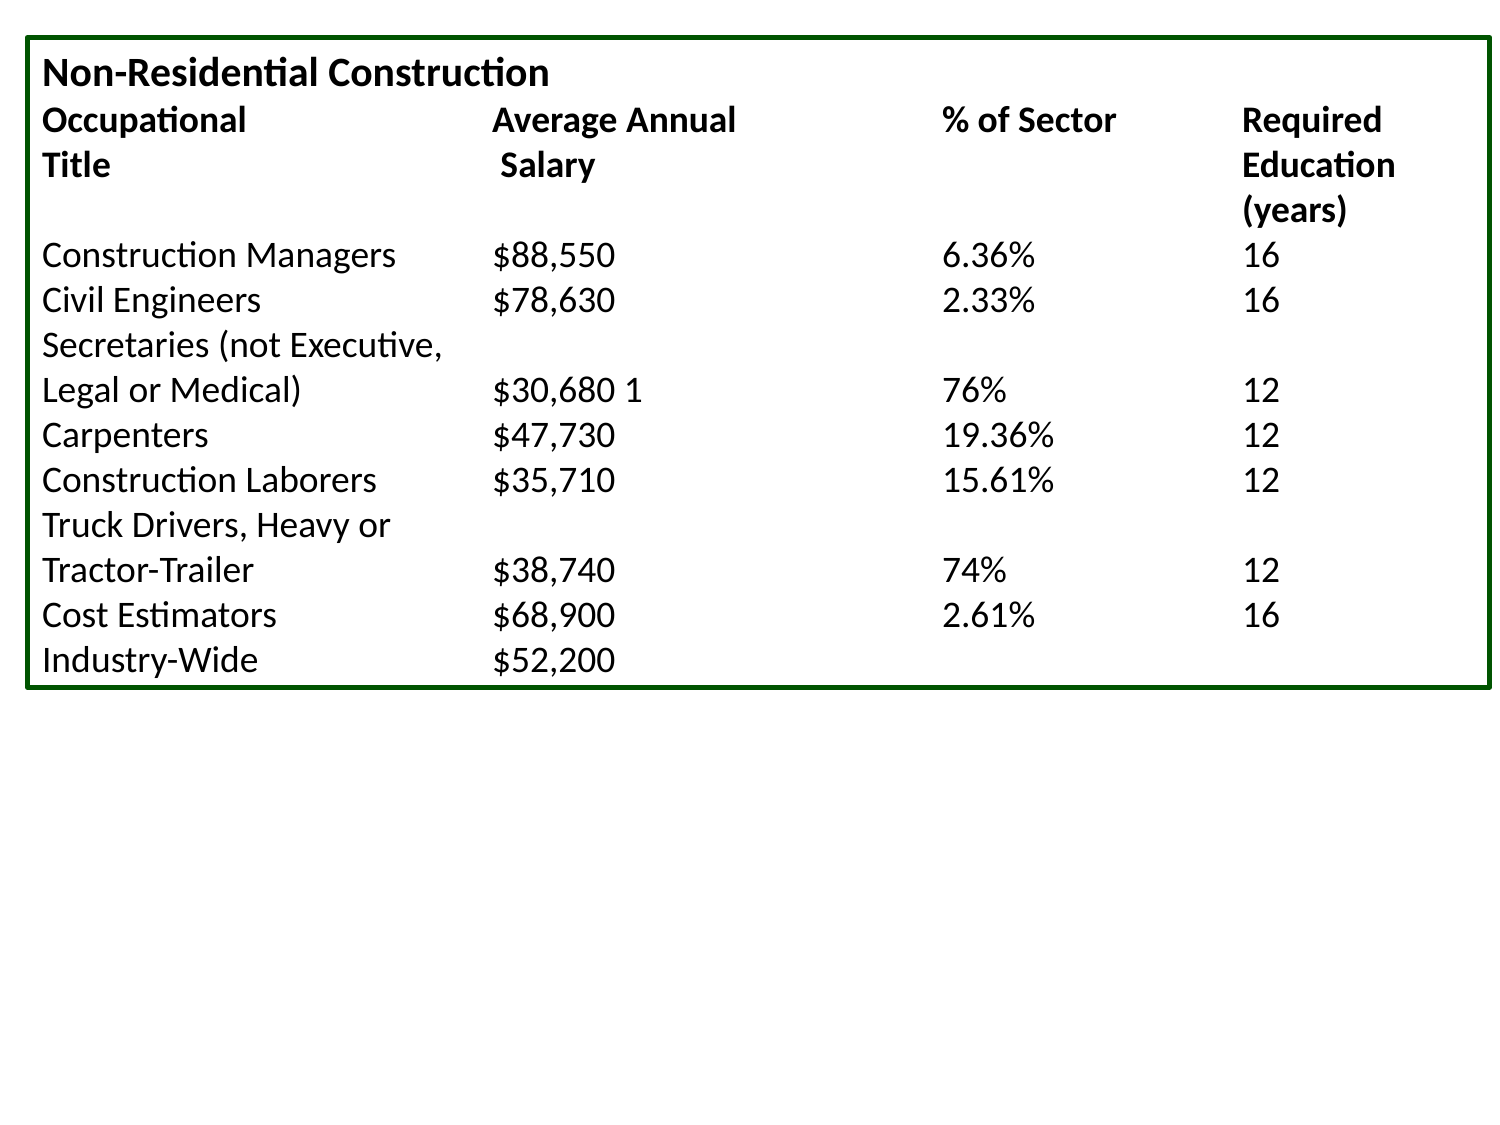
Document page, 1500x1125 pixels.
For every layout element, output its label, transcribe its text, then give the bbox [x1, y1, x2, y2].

text_box Non-Residential Construction Occupational Average Annual % of Sector Required Title Salary Education (years) Construction Managers $88,550 6.36% 16 Civil Engineers $78,630 2.33% 16 Secretaries (not Executive, Legal or Medical) $30,680 1 76% 12 Carpenters $47,730 19.36% 12 Construction Laborers $35,710 15.61% 12 Truck Drivers, Heavy or Tractor-Trailer $38,740 74% 12 Cost Estimators $68,900 2.61% 16 Industry-Wide $52,200 [27, 37, 1490, 688]
